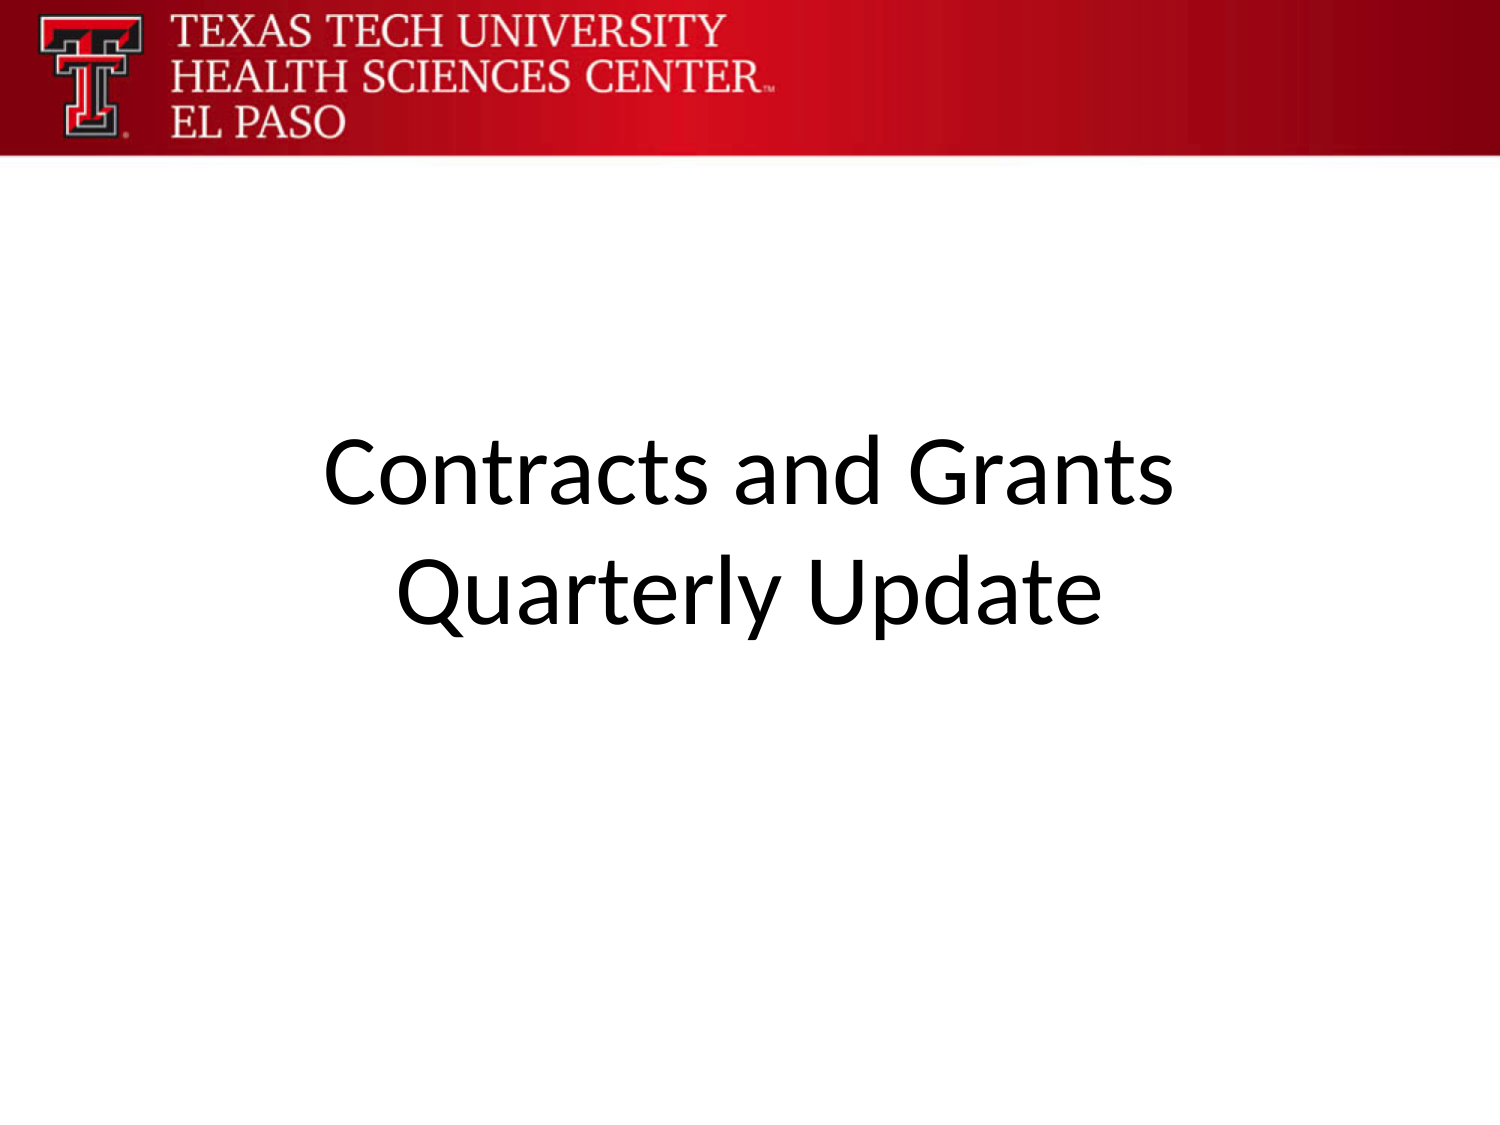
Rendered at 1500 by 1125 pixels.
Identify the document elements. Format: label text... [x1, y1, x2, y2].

picture [0, 0, 1500, 1125]
list [37, 324, 1463, 600]
title Contracts and Grants Quarterly Update [75, 600, 1425, 675]
